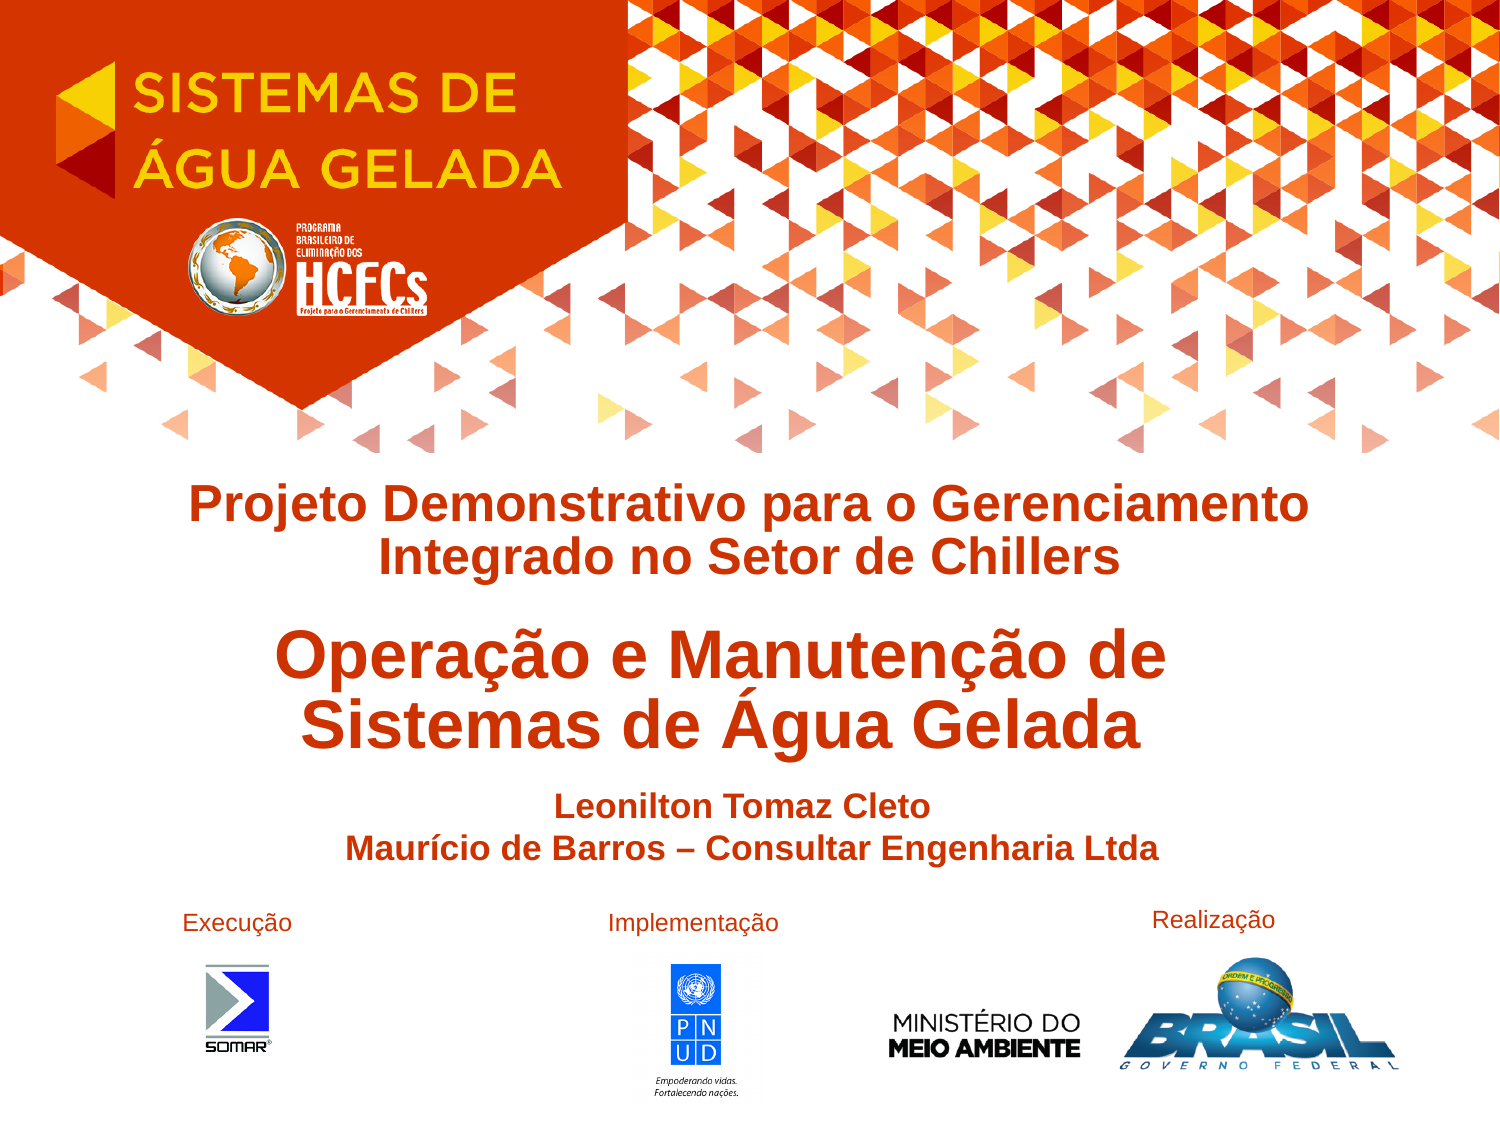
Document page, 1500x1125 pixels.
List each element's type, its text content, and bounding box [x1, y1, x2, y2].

picture [0, 0, 1500, 453]
title Projeto Demonstrativo para o Gerenciamento Integrado no Setor de Chillers [150, 455, 1350, 593]
text_box Implementação [550, 902, 837, 944]
picture [155, 943, 319, 1084]
picture [880, 940, 1417, 1084]
text_box Leonilton Tomaz Cleto Maurício de Barros – Consultar Engenharia Ltda [152, 770, 1353, 876]
text_box Execução [112, 902, 363, 944]
text_box Operação e Manutenção de Sistemas de Água Gelada [114, 606, 1328, 771]
picture [626, 947, 762, 1108]
text_box Realização [1071, 899, 1357, 940]
